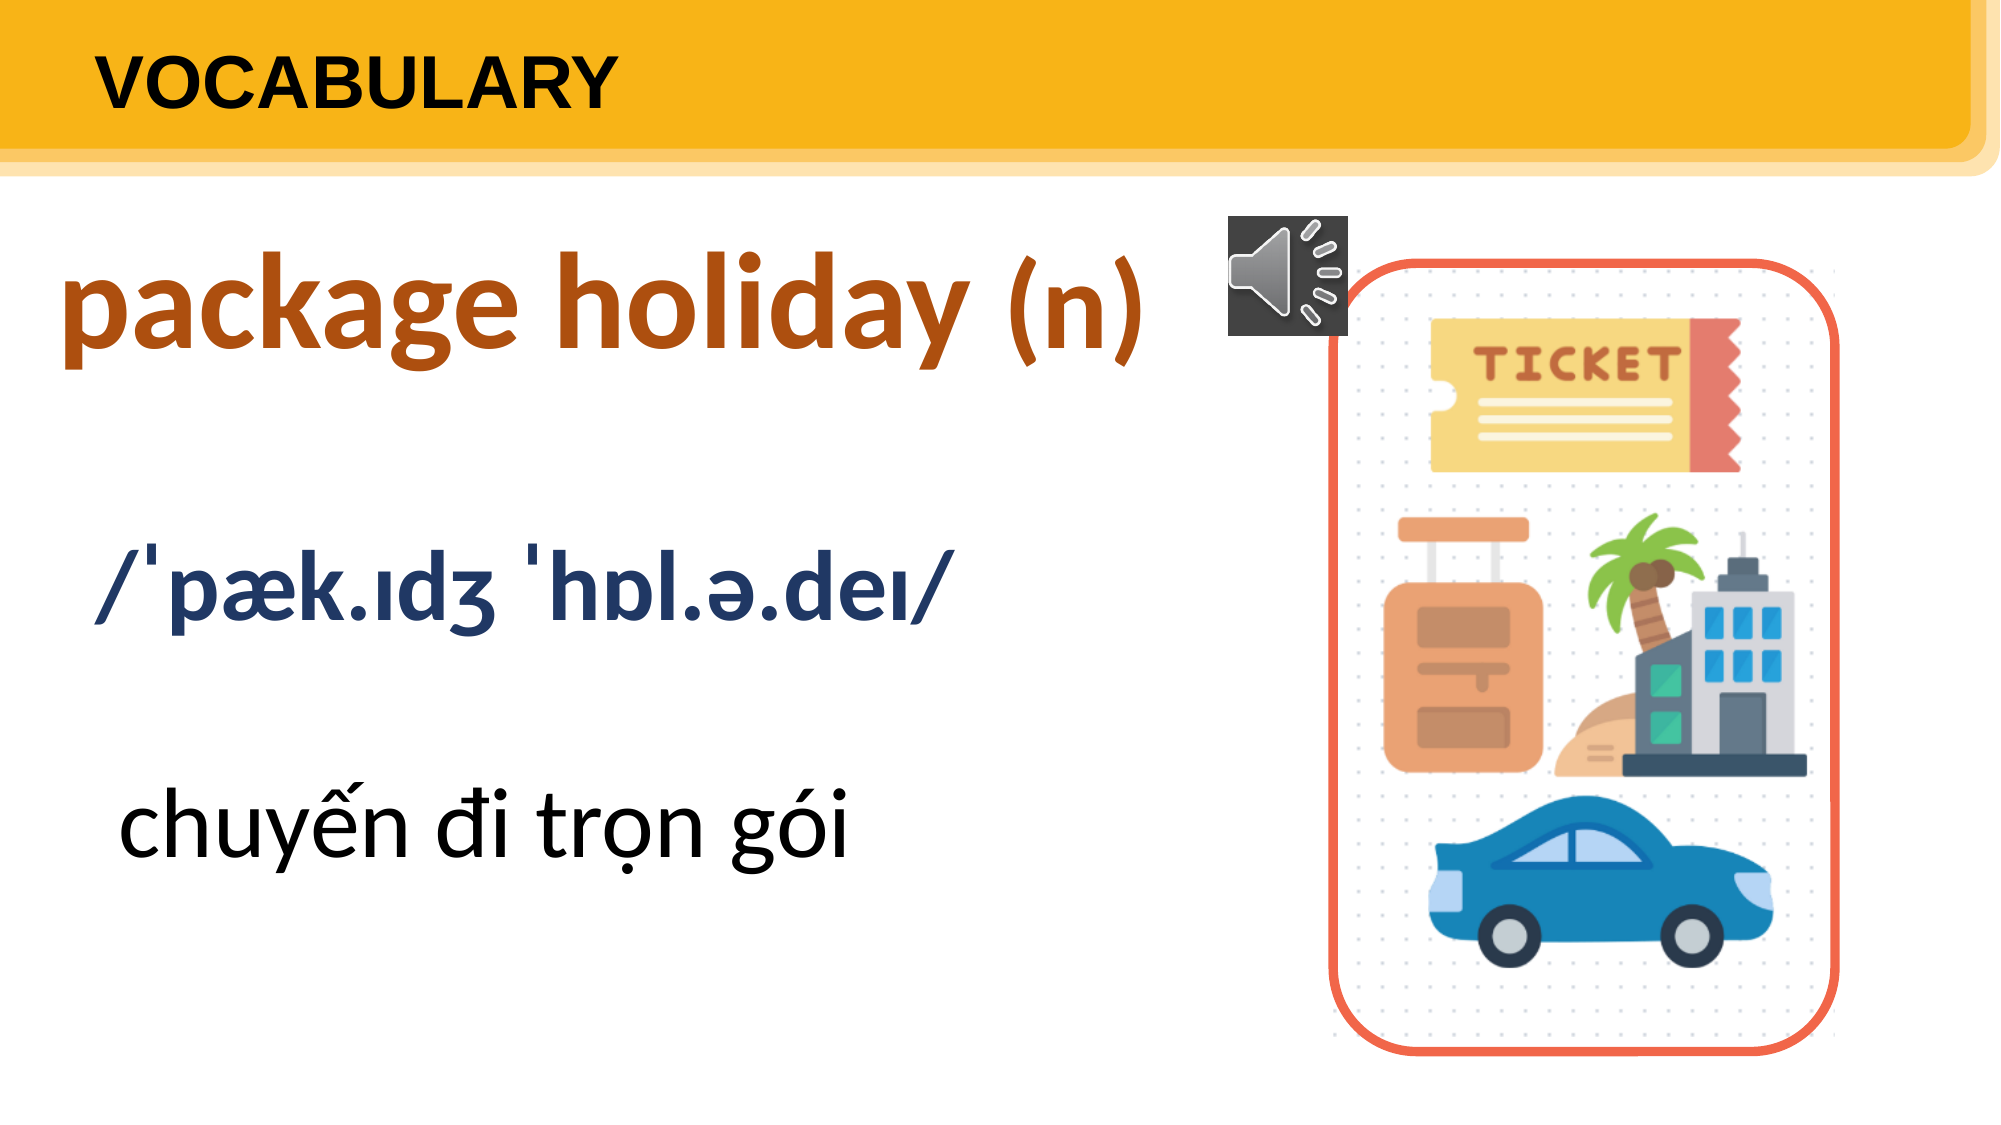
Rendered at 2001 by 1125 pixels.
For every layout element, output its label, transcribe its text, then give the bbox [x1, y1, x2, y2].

text_box chuyến đi trọn gói [28, 750, 943, 886]
text_box /ˈpæk.ɪdʒ ˈhɒl.ə.deɪ/ [80, 513, 971, 649]
text_box package holiday (n) [31, 215, 1175, 324]
picture [1227, 215, 1835, 1037]
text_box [0, 0, 2000, 177]
text_box [1367, 1037, 1801, 1053]
